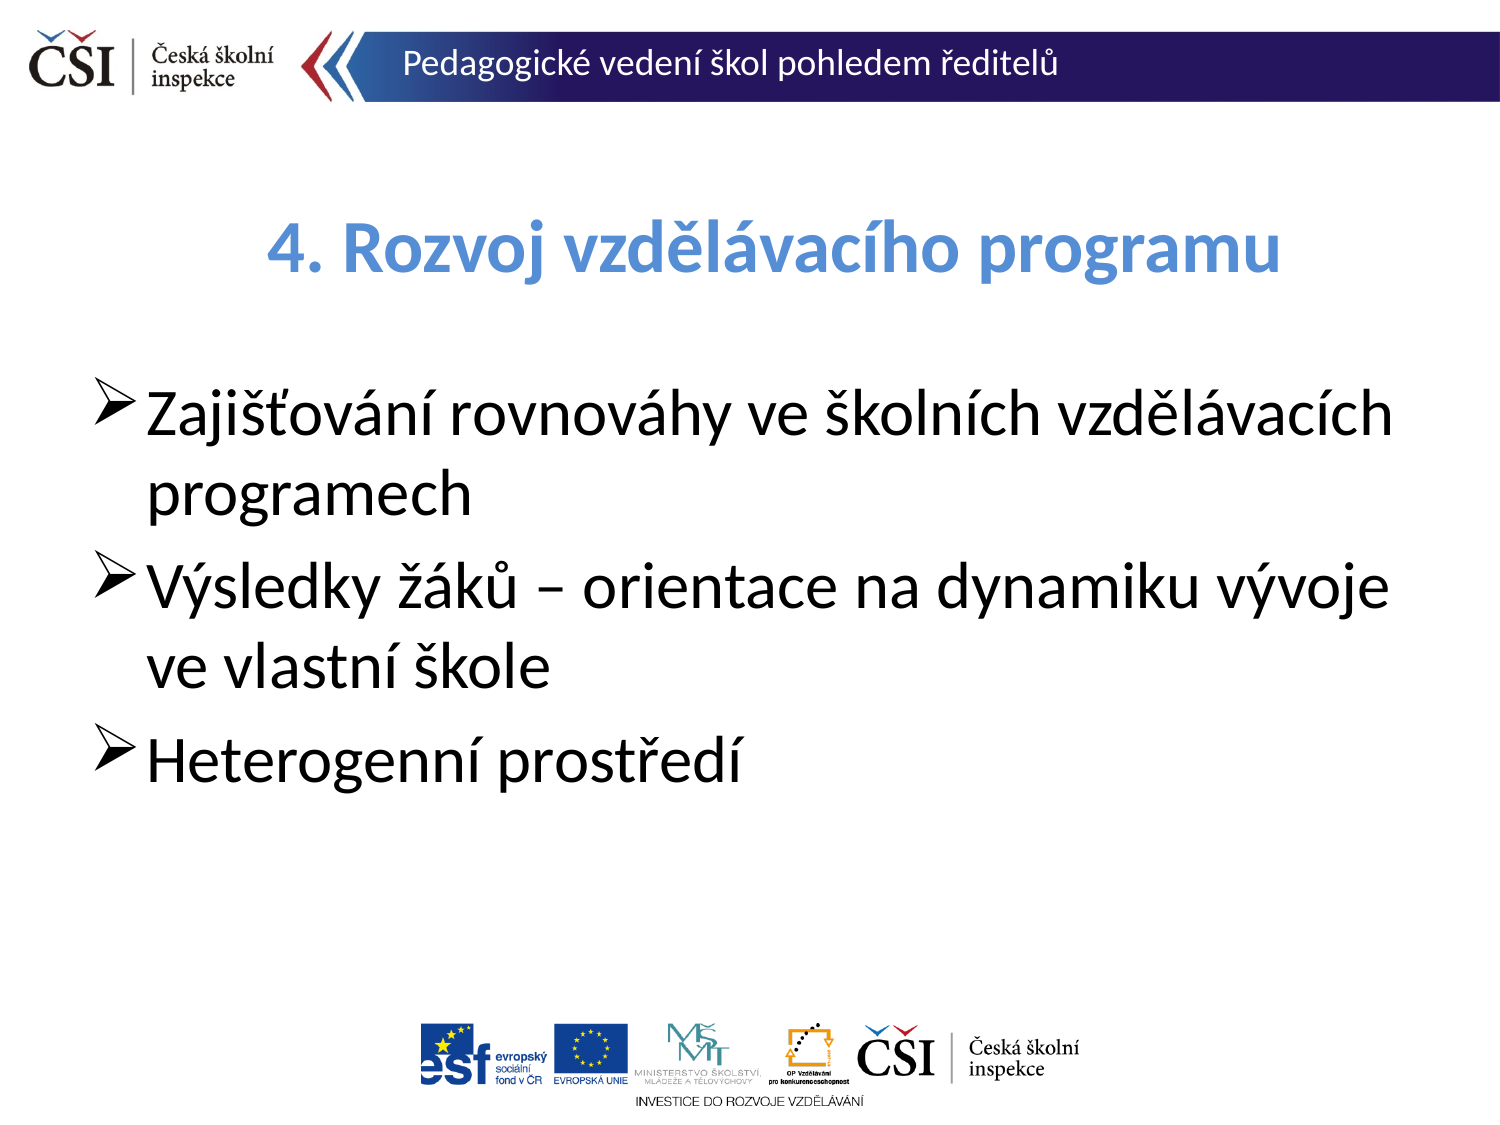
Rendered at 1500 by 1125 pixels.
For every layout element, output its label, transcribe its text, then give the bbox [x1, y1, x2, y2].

title 4. Rozvoj vzdělávacího programu [100, 184, 1451, 301]
list Zajišťování rovnováhy ve školních vzdělávacích programech Výsledky žáků – orientace na dynamiku vývoje ve vlastní škole Heterogenní prostředí [75, 361, 1425, 1005]
picture [29, 30, 1500, 102]
picture [421, 1023, 1079, 1106]
text_box Pedagogické vedení škol pohledem ředitelů [387, 30, 1075, 91]
